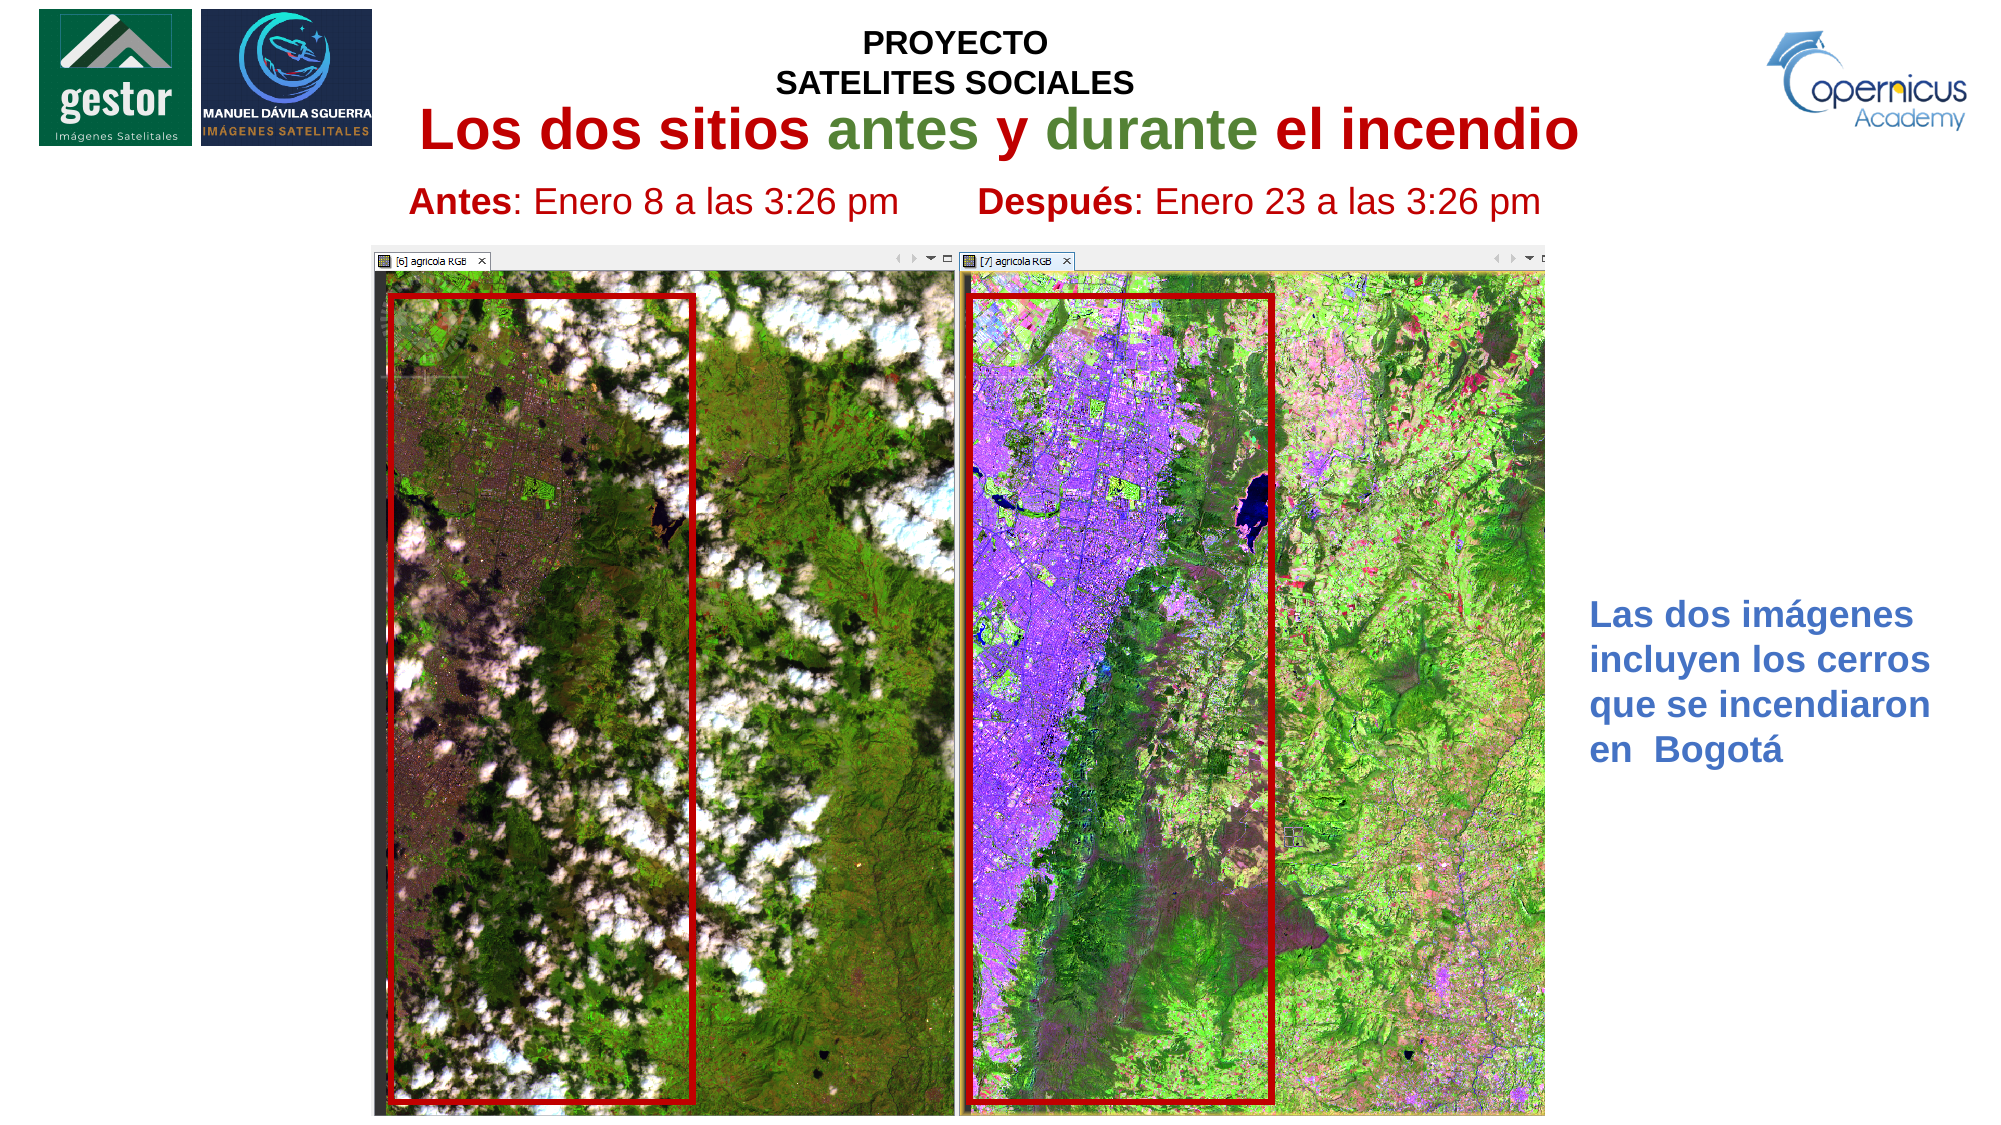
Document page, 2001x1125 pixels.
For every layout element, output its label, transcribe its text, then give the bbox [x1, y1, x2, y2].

text_box PROYECTO SATELITES SOCIALES [760, 13, 1151, 84]
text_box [371, 245, 1545, 1116]
text_box Después: Enero 23 a las 3:26 pm [962, 169, 1557, 230]
picture [201, 9, 372, 146]
picture [39, 9, 192, 146]
text_box Antes: Enero 8 a las 3:26 pm [393, 169, 915, 230]
text_box Los dos sitios antes y durante el incendio [405, 84, 1595, 169]
text_box Las dos imágenes incluyen los cerros que se incendiaron en Bogotá [1574, 582, 1949, 777]
picture [1761, 22, 1973, 146]
